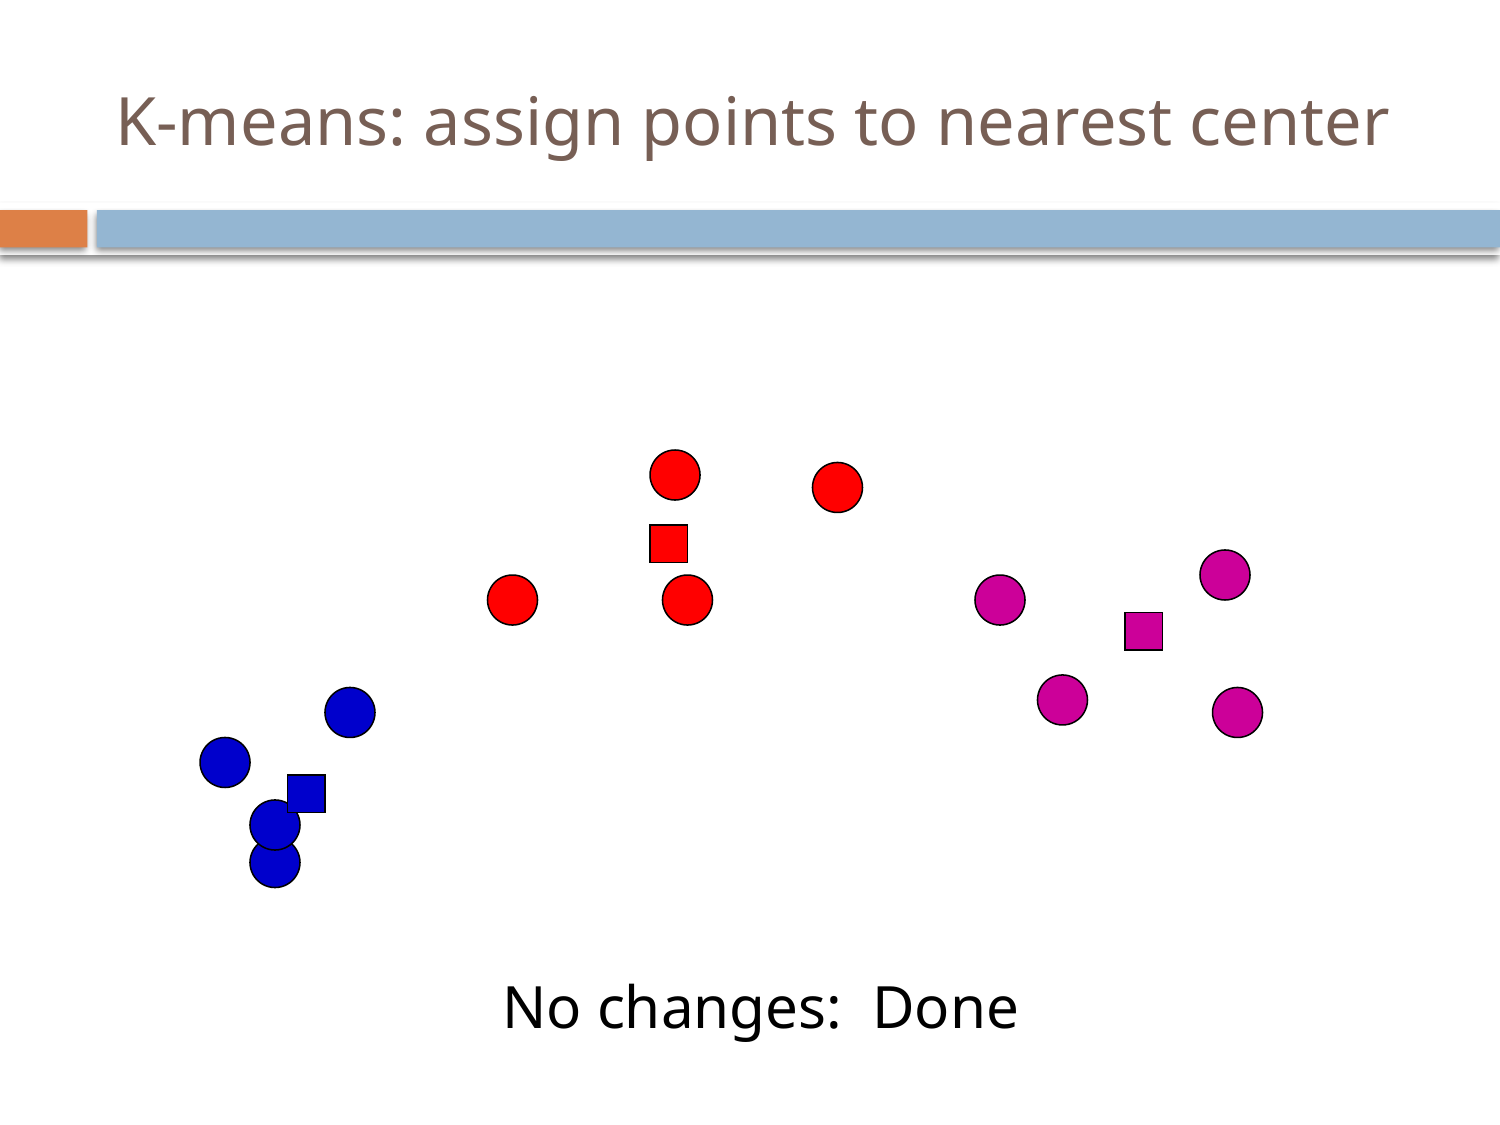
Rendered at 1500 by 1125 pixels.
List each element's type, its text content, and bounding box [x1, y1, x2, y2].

text_box [324, 687, 376, 738]
text_box [200, 737, 251, 788]
text_box [287, 774, 325, 813]
text_box [1200, 549, 1251, 601]
text_box [650, 450, 701, 501]
text_box [975, 575, 1026, 626]
text_box [249, 799, 301, 851]
text_box [249, 844, 301, 888]
title K-means: assign points to nearest center [100, 37, 1438, 200]
text_box [812, 462, 863, 513]
text_box No changes: Done [487, 962, 1325, 1048]
text_box [1125, 612, 1163, 650]
text_box [487, 575, 538, 626]
text_box [662, 575, 713, 626]
text_box [1037, 674, 1088, 725]
text_box [1212, 687, 1263, 738]
text_box [650, 525, 688, 563]
